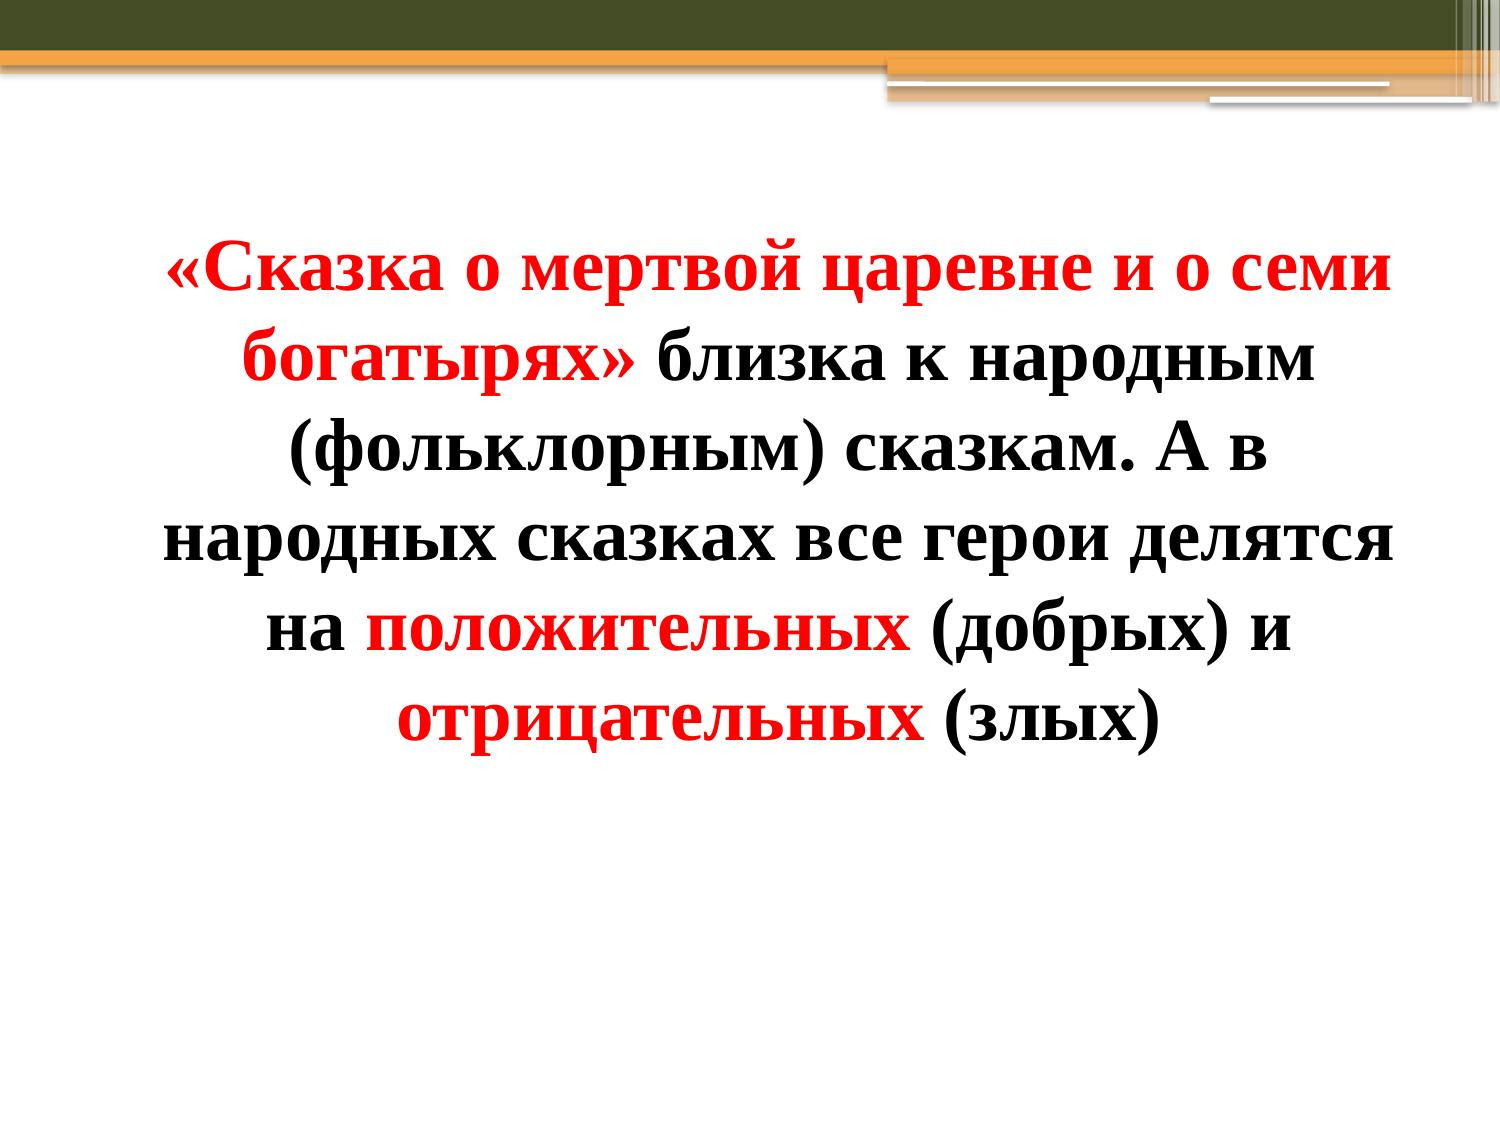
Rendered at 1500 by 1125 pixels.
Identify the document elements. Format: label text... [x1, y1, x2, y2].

text_box «Сказка о мертвой царевне и о семи богатырях» близка к народным (фольклорным) сказкам. А в народных сказках все герои делятся на положительных (добрых) и отрицательных (злых) [117, 208, 1442, 823]
